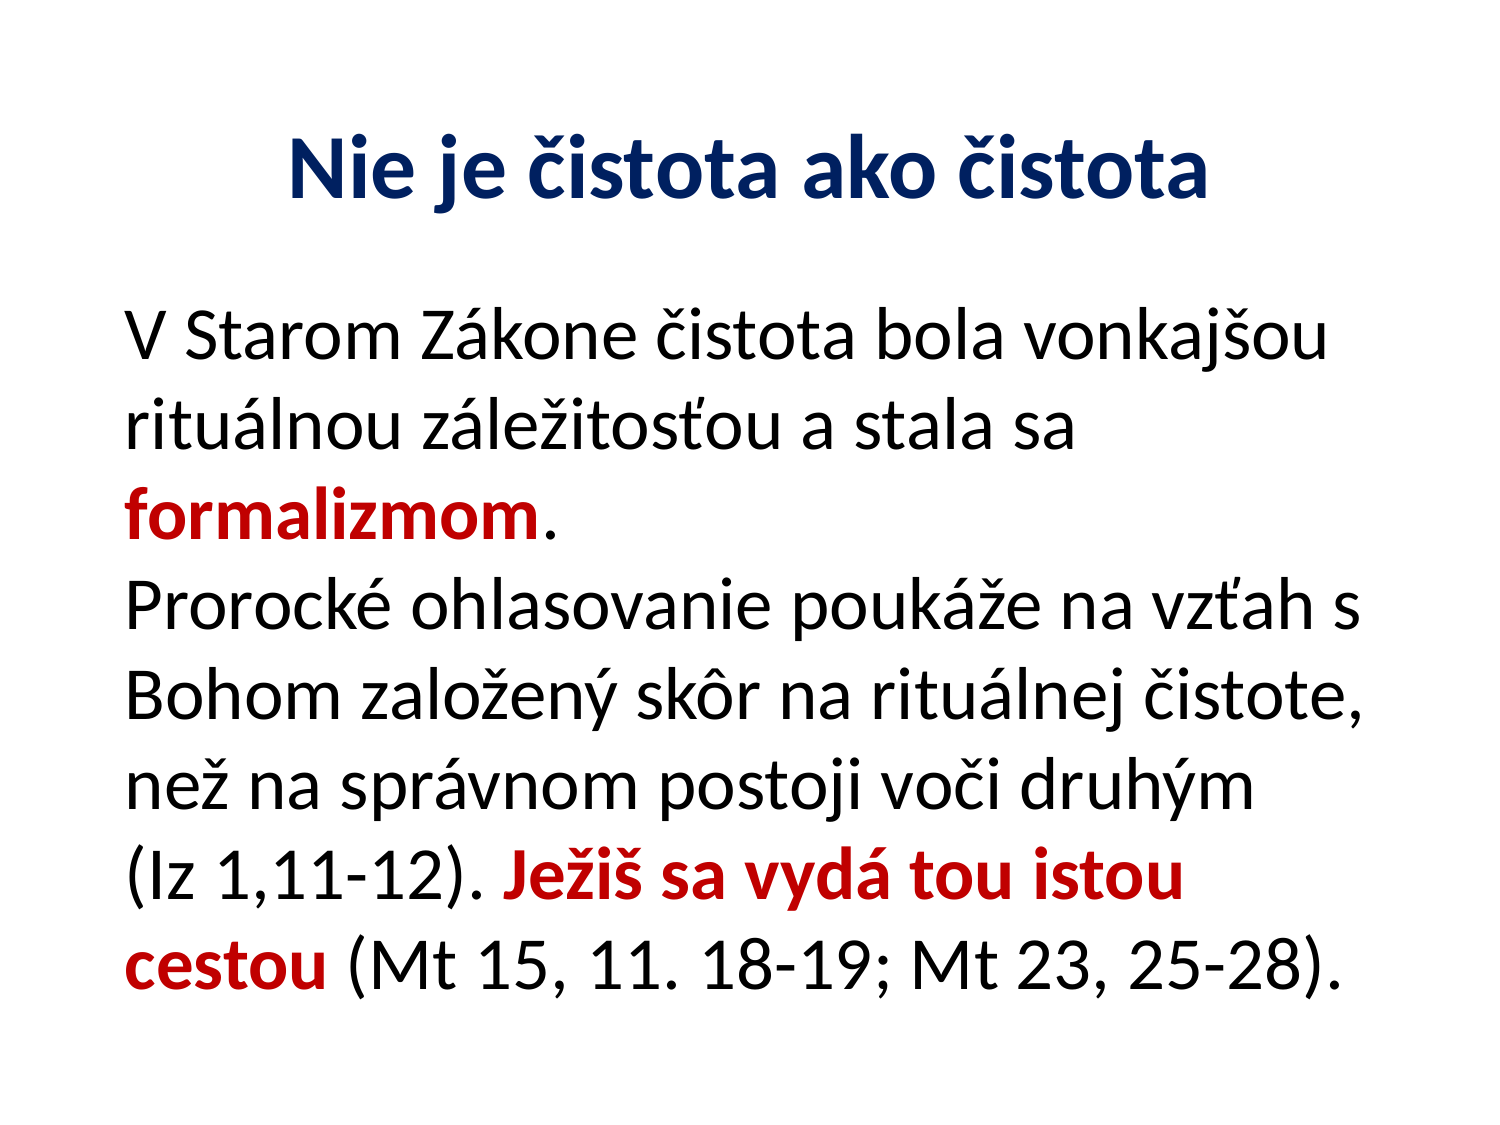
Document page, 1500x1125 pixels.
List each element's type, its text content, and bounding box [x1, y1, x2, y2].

text_box V Starom Zákone čistota bola vonkajšou rituálnou záležitosťou a stala sa formalizmom. Prorocké ohlasovanie poukáže na vzťah s Bohom založený skôr na rituálnej čistote, než na správnom postoji voči druhým (Iz 1,11-12). Ježiš sa vydá tou istou cestou (Mt 15, 11. 18-19; Mt 23, 25-28). [110, 277, 1390, 1012]
title Nie je čistota ako čistota [103, 59, 1397, 278]
